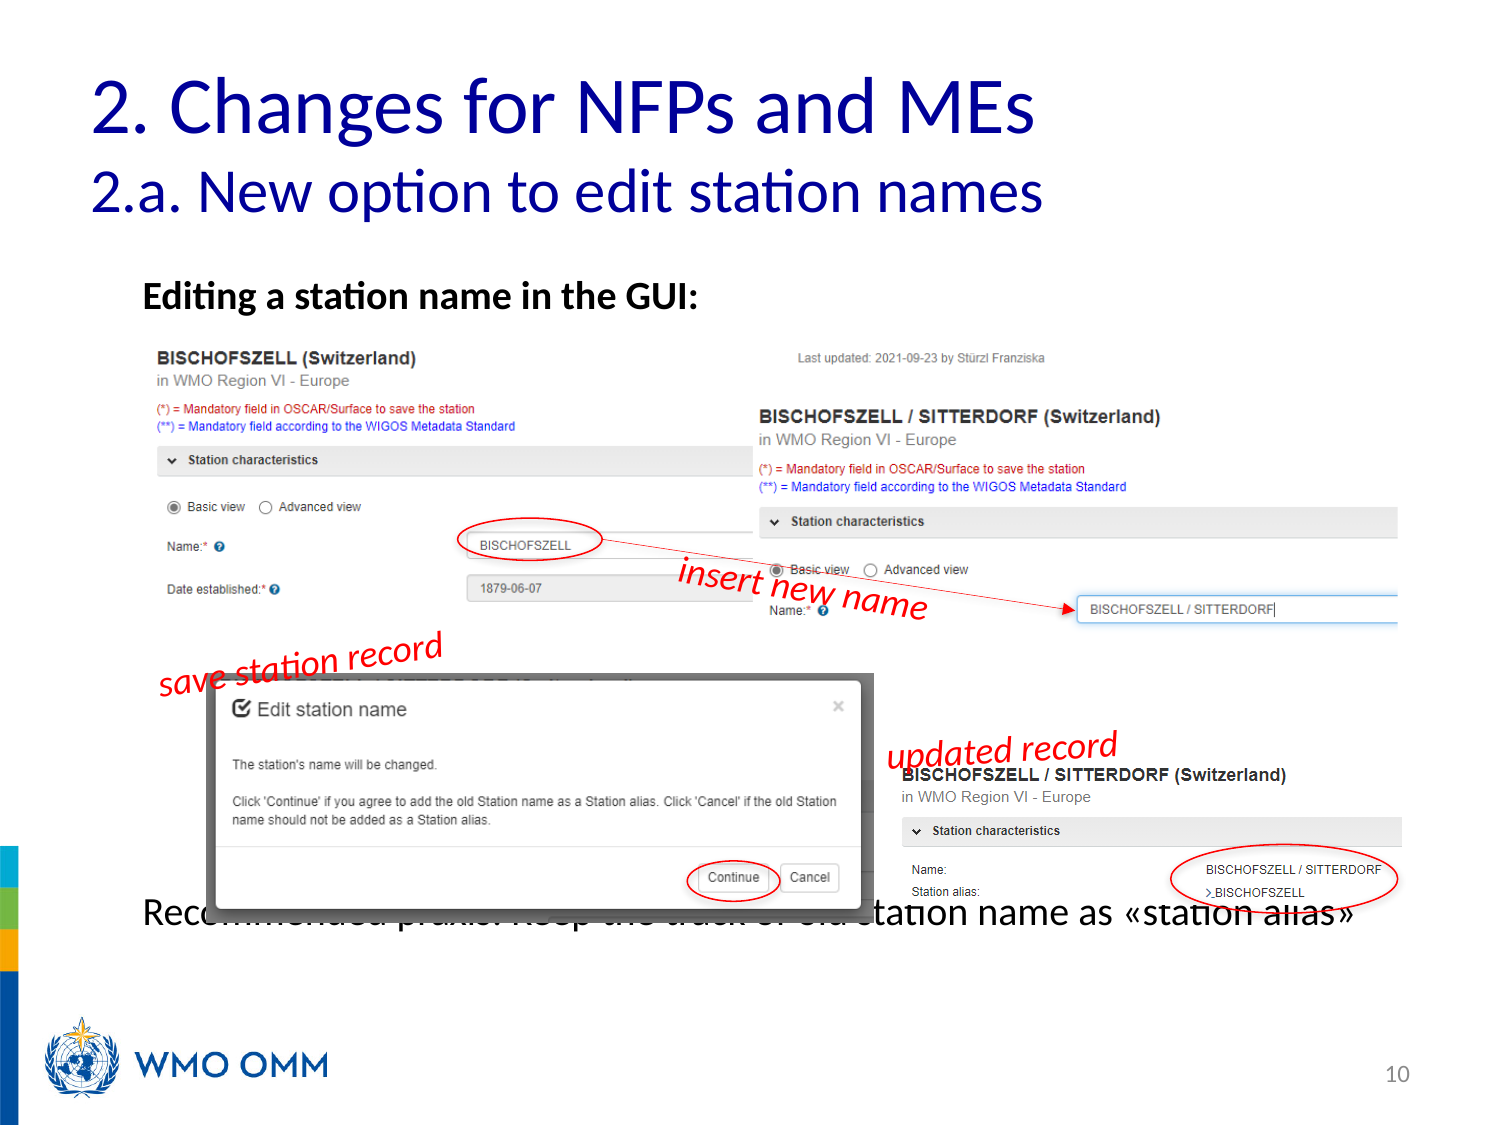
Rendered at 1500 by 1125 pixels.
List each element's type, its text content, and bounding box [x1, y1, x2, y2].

text_box save station record [139, 619, 517, 715]
picture [0, 845, 327, 1125]
picture [892, 762, 1402, 905]
list Editing a station name in the GUI: Recommended praxis: Keep the track of old station name as «station alias» [75, 262, 1425, 1005]
picture [146, 341, 1398, 636]
text_box updated record [877, 704, 1245, 785]
title 2. Changes for NFPs and MEs 2.a. New option to edit station names [75, 45, 1425, 233]
picture [206, 673, 874, 923]
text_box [601, 538, 1076, 611]
slide_number 10 [1074, 1042, 1425, 1103]
